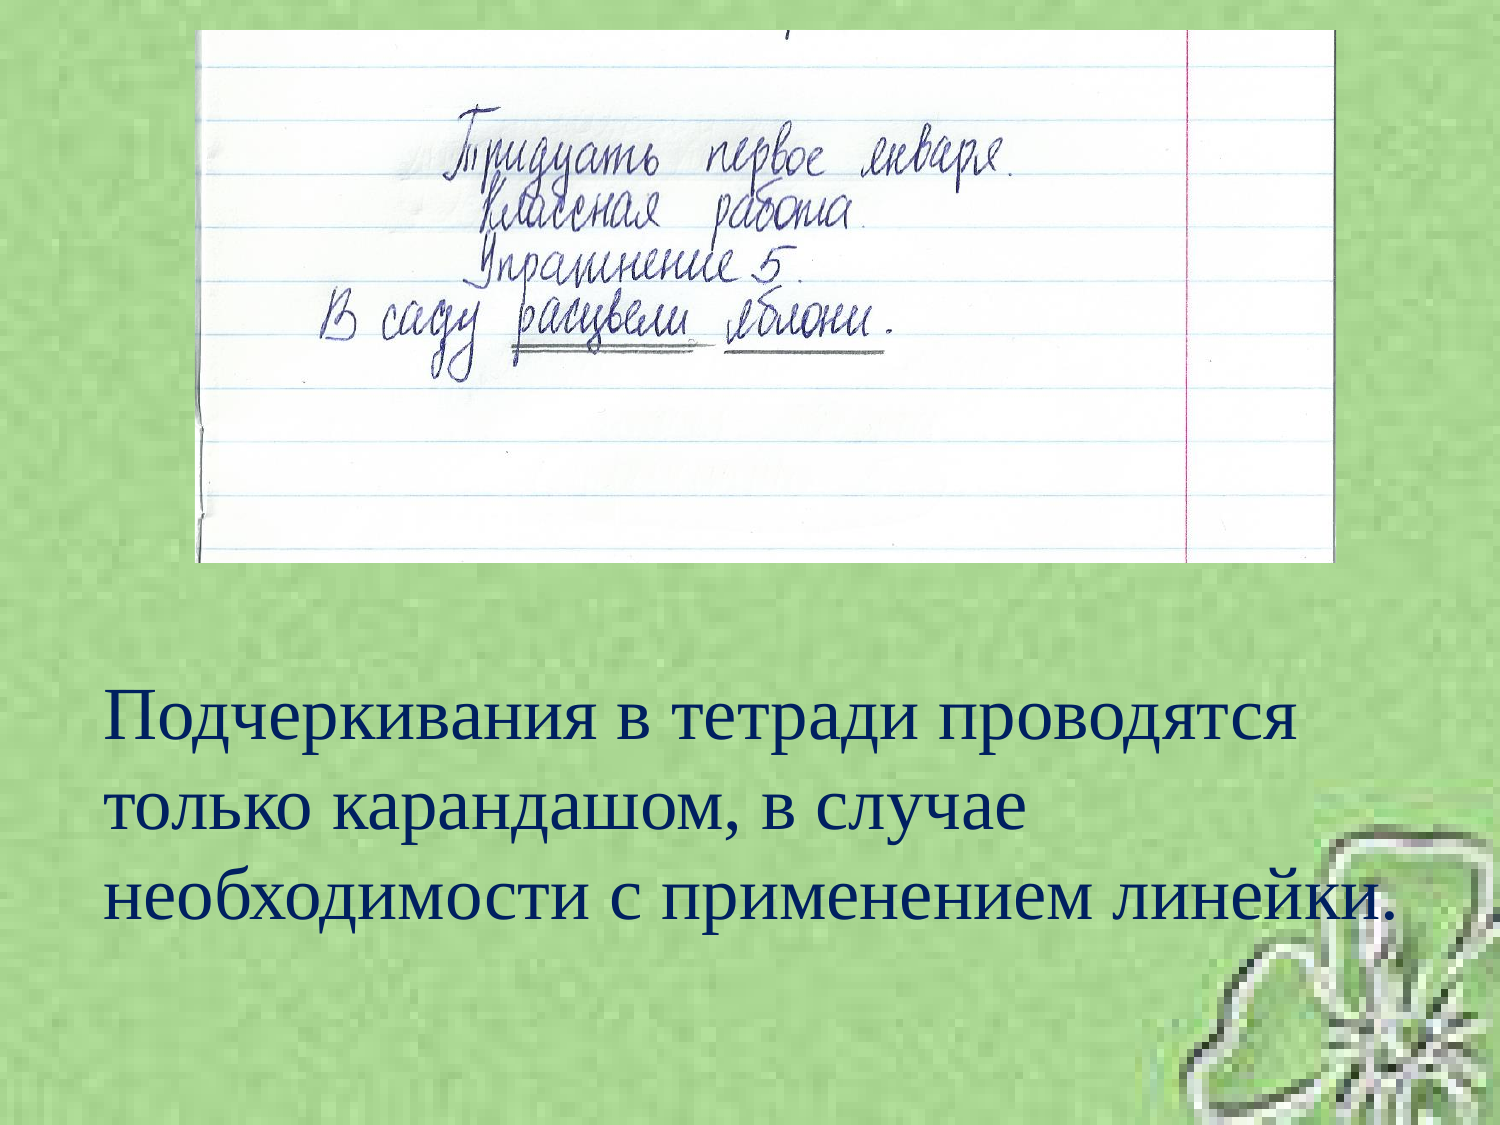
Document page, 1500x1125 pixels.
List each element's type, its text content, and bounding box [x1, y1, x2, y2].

picture [0, 0, 1500, 1125]
text_box Подчеркивания в тетради проводятся только карандашом, в случае необходимости с применением линейки. [88, 656, 1424, 1032]
